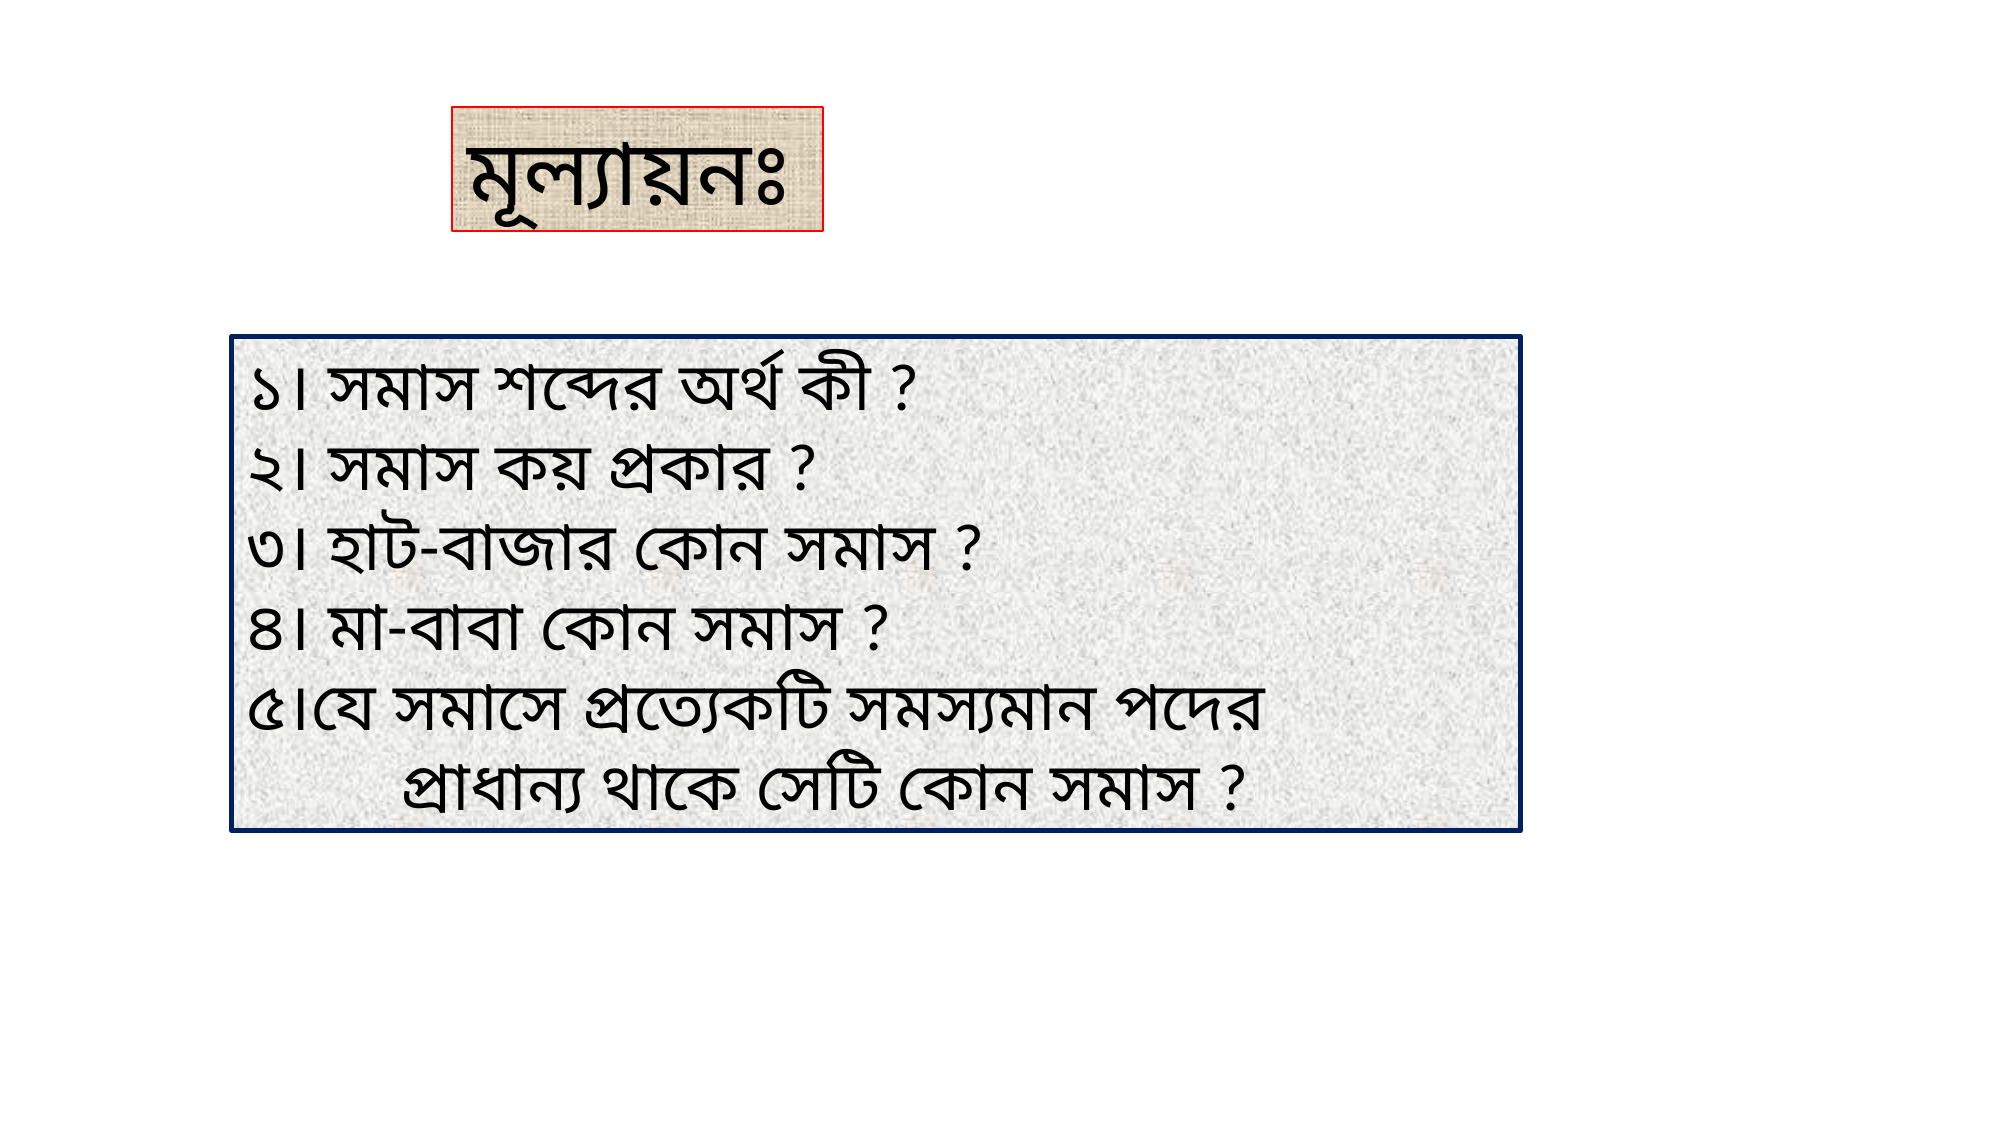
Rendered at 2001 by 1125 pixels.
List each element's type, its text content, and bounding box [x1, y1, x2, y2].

text_box ১। সমাস শব্দের অর্থ কী ? ২। সমাস কয় প্রকার ? ৩। হাট-বাজার কোন সমাস ? ৪। মা-বাবা কোন সমাস ? ৫।যে সমাসে প্রত্যেকটি সমস্যমান পদের প্রাধান্য থাকে সেটি কোন সমাস ? [231, 336, 1521, 831]
text_box মূল্যায়নঃ [452, 106, 823, 232]
